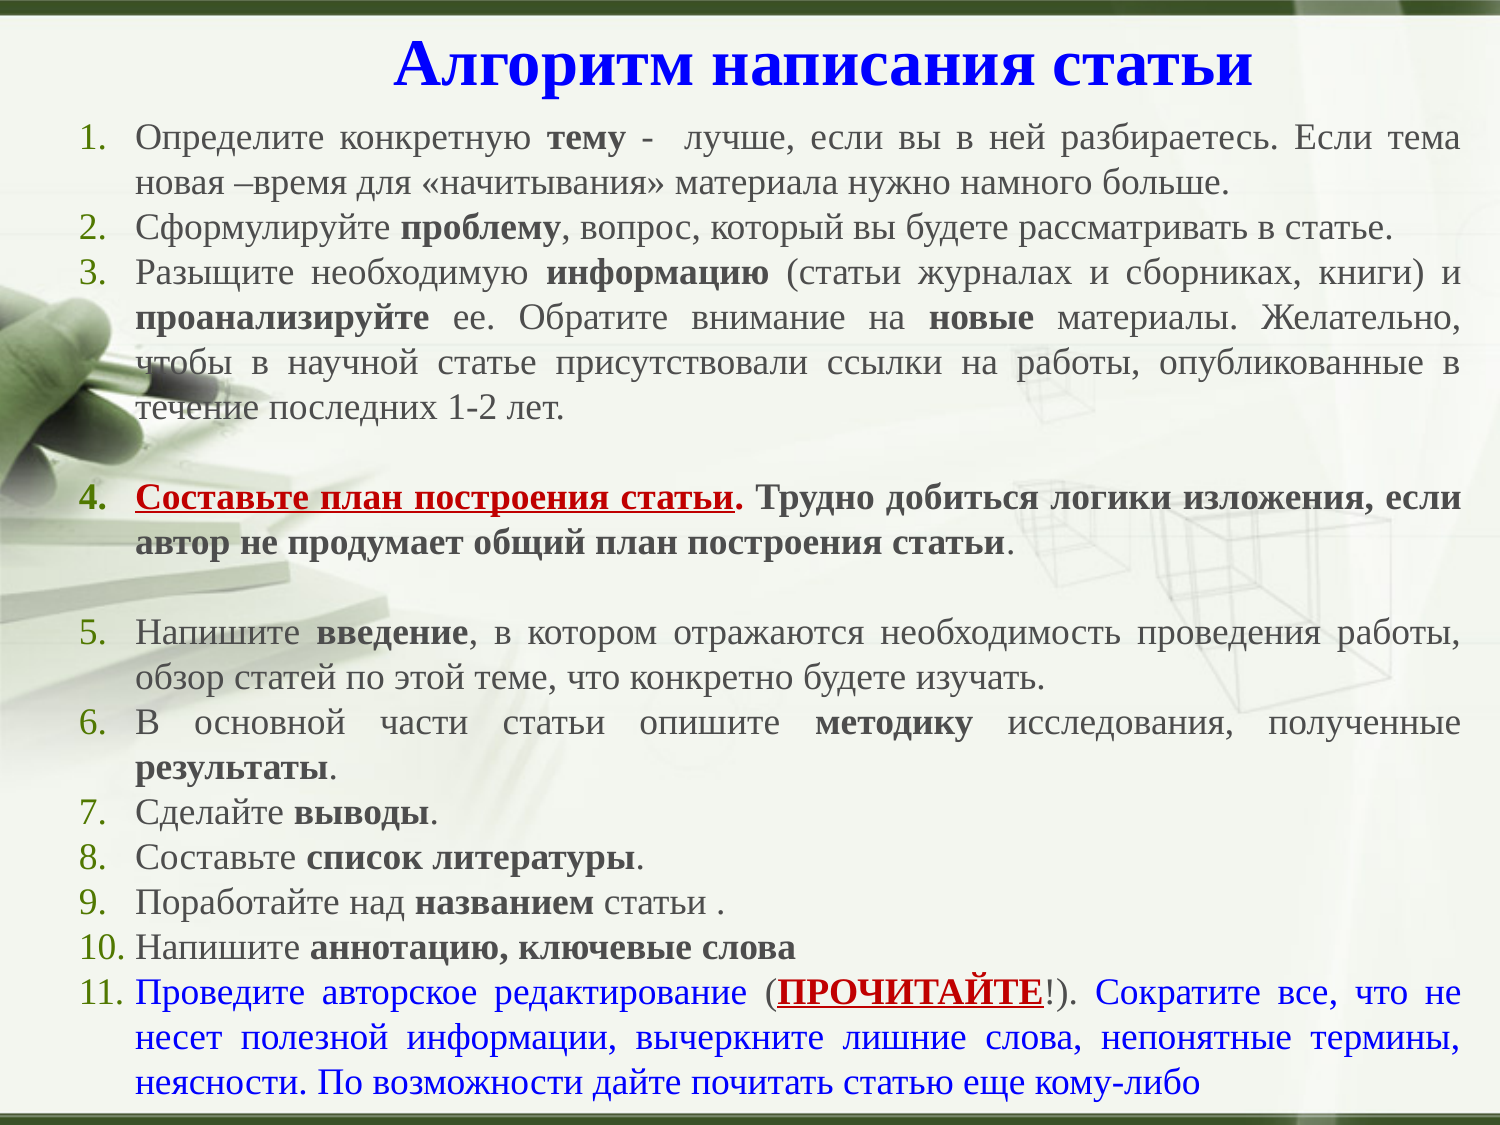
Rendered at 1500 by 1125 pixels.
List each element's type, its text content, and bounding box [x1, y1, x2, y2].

picture [0, 0, 1500, 1125]
list Определите конкретную тему - лучше, если вы в ней разбираетесь. Если тема новая –время для «начитывания» материала нужно намного больше. Сформулируйте проблему, вопрос, который вы будете рассматривать в статье. Разыщите необходимую информацию (статьи журналах и сборниках, книги) и проанализируйте ее. Обратите внимание на новые материалы. Желательно, чтобы в научной статье присутствовали ссылки на работы, опубликованные в течение последних 1-2 лет. Составьте план построения статьи. Трудно добиться логики изложения, если автор не продумает общий план построения статьи. Напишите введение, в котором отражаются необходимость проведения работы, обзор статей по этой теме, что конкретно будете изучать. В основной части статьи опишите методику исследования, полученные результаты. Сделайте выводы. Составьте список литературы. Поработайте над названием статьи . Напишите аннотацию, ключевые слова Проведите авторское редактирование (ПРОЧИТАЙТЕ!). Сократите все, что не несет полезной информации, вычеркните лишние слова, непонятные термины, неясности. По возможности дайте почитать статью еще кому-либо [63, 104, 1478, 1098]
title Алгоритм написания статьи [180, 27, 1469, 90]
